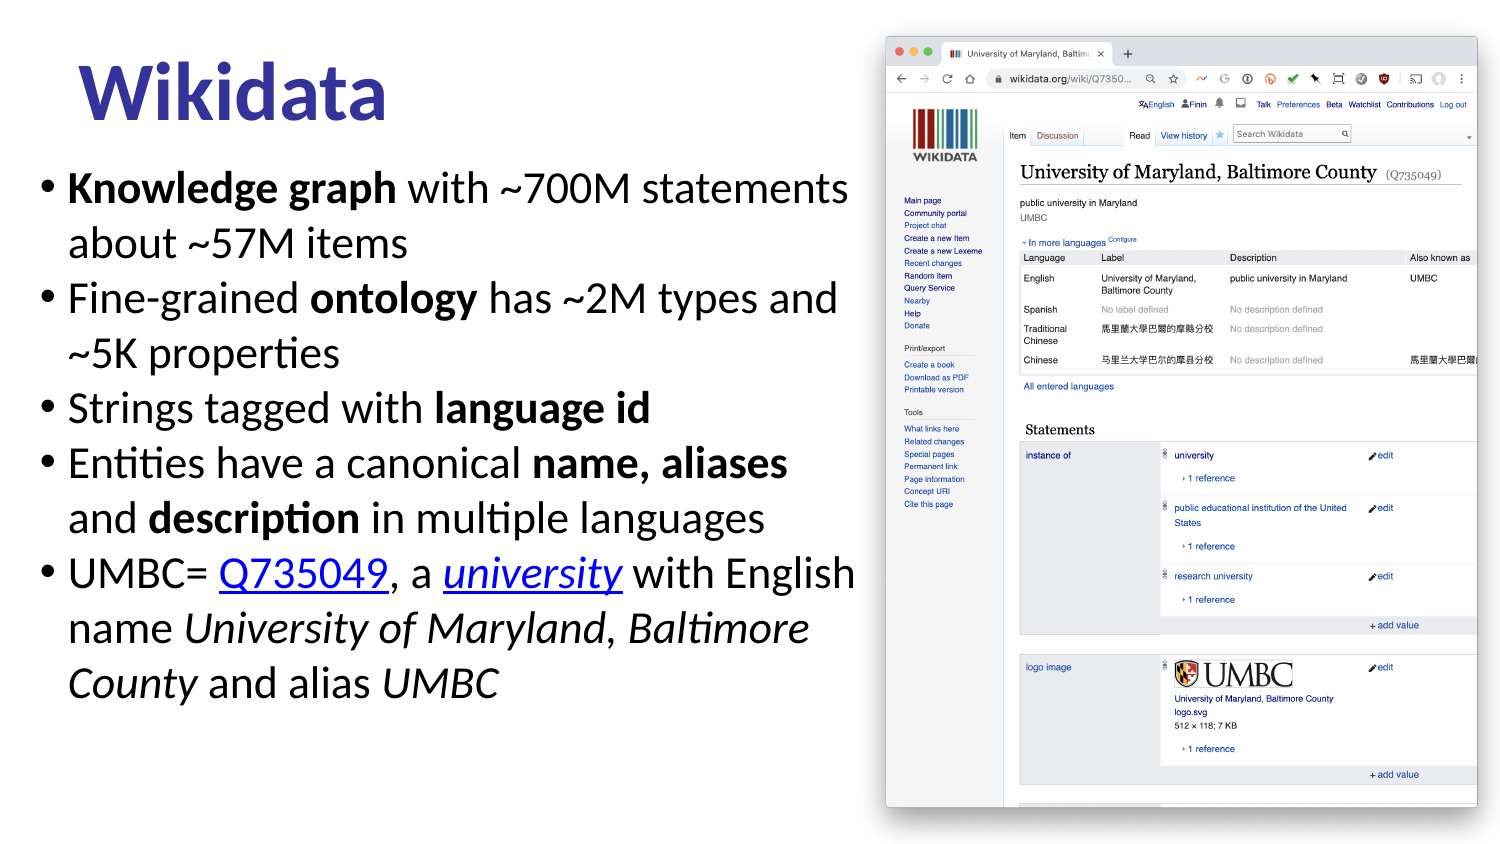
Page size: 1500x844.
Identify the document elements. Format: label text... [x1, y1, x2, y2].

text_box Knowledge graph with ~700M statements about ~57M items Fine-grained ontology has ~2M types and ~5K properties Strings tagged with language id Entities have a canonical name, aliases and description in multiple languages UMBC= Q735049, a university with English name University of Maryland, Baltimore County and alias UMBC [24, 150, 841, 715]
title Wikidata [63, 24, 825, 150]
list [846, 9, 1500, 844]
